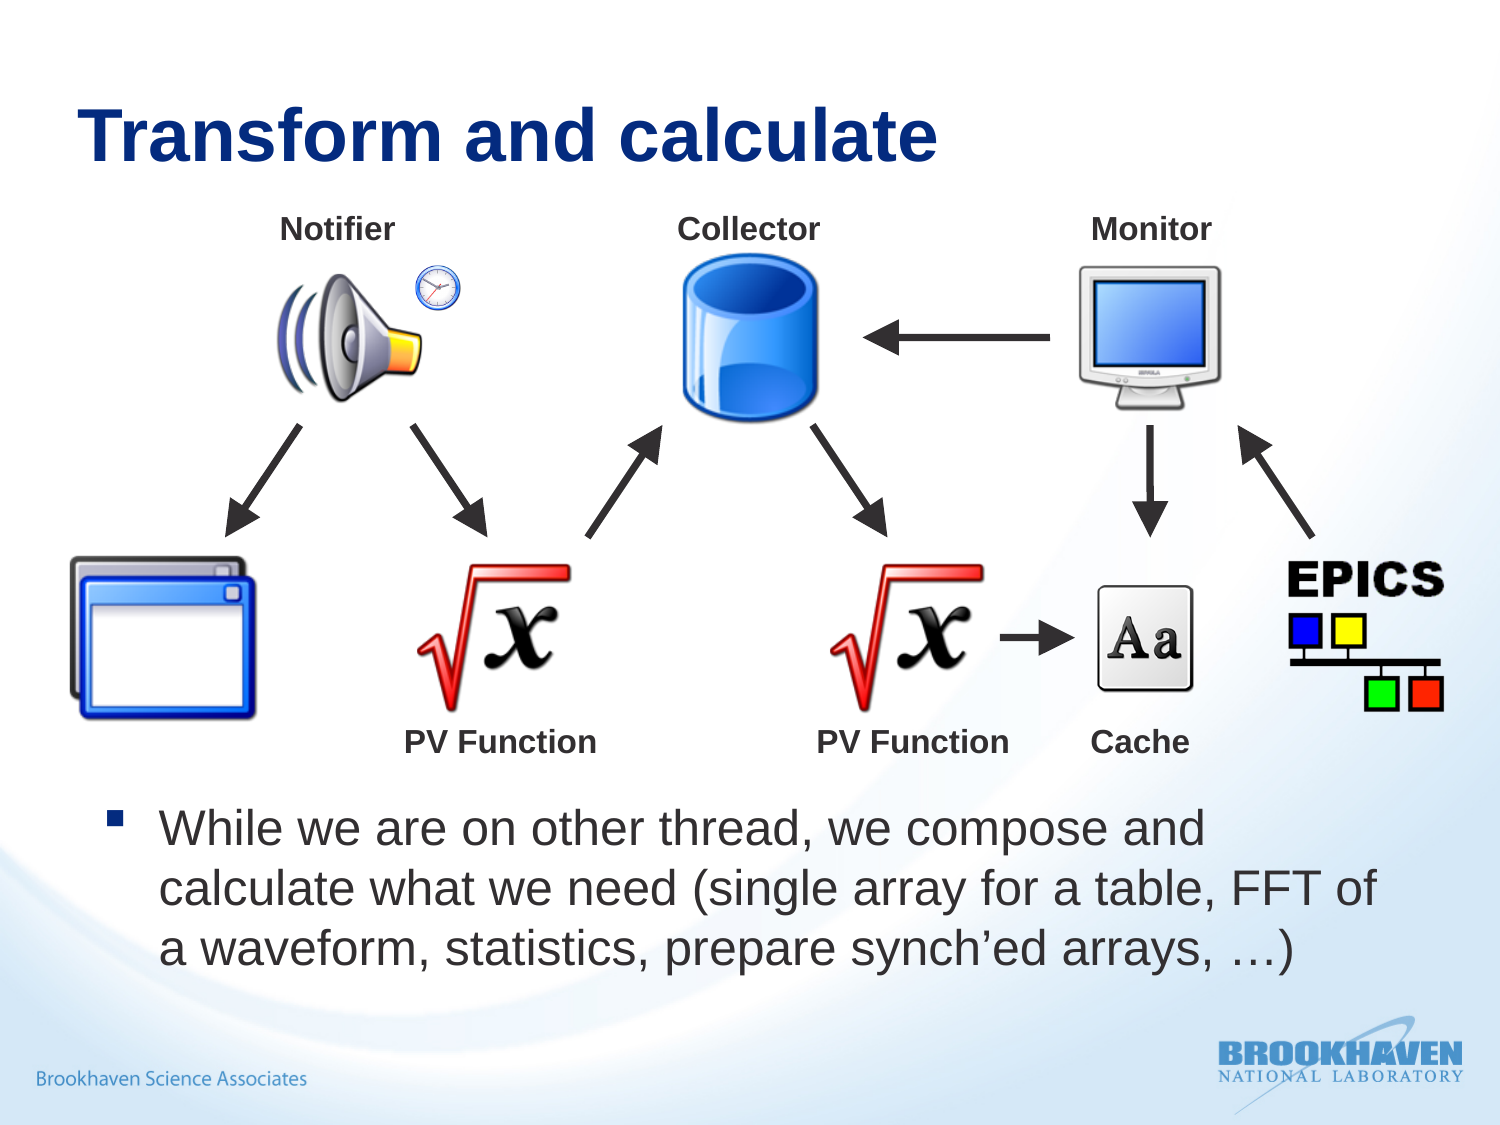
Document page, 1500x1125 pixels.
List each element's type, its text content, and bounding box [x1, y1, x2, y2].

text_box PV Function [388, 712, 613, 768]
text_box Notifier [264, 199, 411, 255]
title Transform and calculate [62, 49, 1438, 230]
text_box Collector [662, 199, 837, 235]
text_box PV Function [801, 712, 1025, 768]
text_box Monitor [1076, 199, 1228, 255]
text_box Cache [1075, 712, 1206, 768]
picture [0, 0, 1500, 1125]
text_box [206, 443, 319, 519]
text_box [793, 443, 907, 519]
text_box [393, 443, 507, 519]
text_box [568, 443, 682, 519]
list While we are on other thread, we compose and calculate what we need (single array for a table, FFT of a waveform, statistics, prepare synch’ed arrays, …) [87, 787, 1401, 1051]
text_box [1218, 443, 1332, 519]
